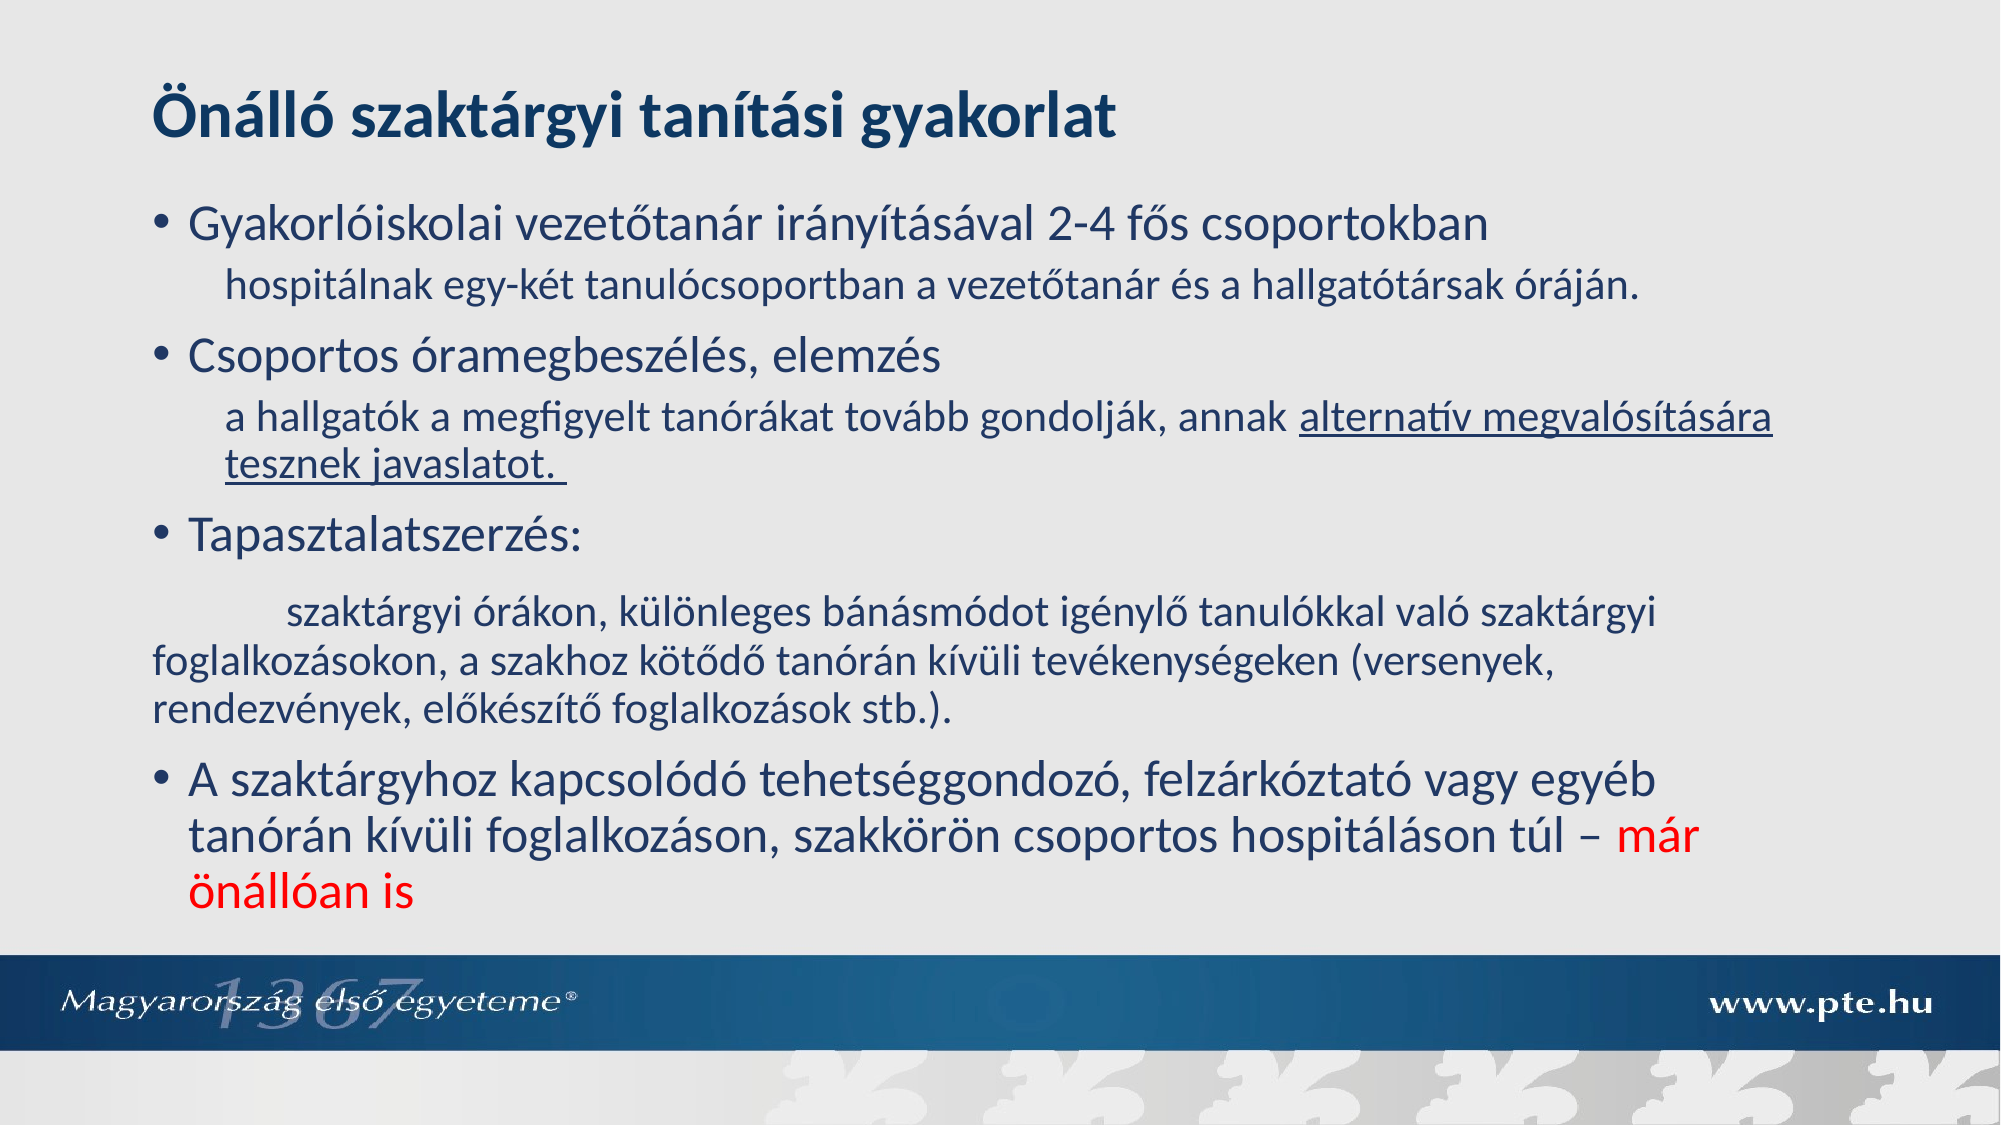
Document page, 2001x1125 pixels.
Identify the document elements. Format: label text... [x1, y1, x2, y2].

title Önálló szaktárgyi tanítási gyakorlat [137, 59, 1863, 172]
list Gyakorlóiskolai vezetőtanár irányításával 2-4 fős csoportokban hospitálnak egy-két tanulócsoportban a vezetőtanár és a hallgatótársak óráján. Csoportos óramegbeszélés, elemzés a hallgatók a megfigyelt tanórákat tovább gondolják, annak alternatív megvalósítására tesznek javaslatot. Tapasztalatszerzés: szaktárgyi órákon, különleges bánásmódot igénylő tanulókkal való szaktárgyi foglalkozásokon, a szakhoz kötődő tanórán kívüli tevékenységeken (versenyek, rendezvények, előkészítő foglalkozások stb.). A szaktárgyhoz kapcsolódó tehetséggondozó, felzárkóztató vagy egyéb tanórán kívüli foglalkozáson, szakkörön csoportos hospitáláson túl – már önállóan is [137, 188, 1842, 932]
picture [0, 0, 2001, 1125]
